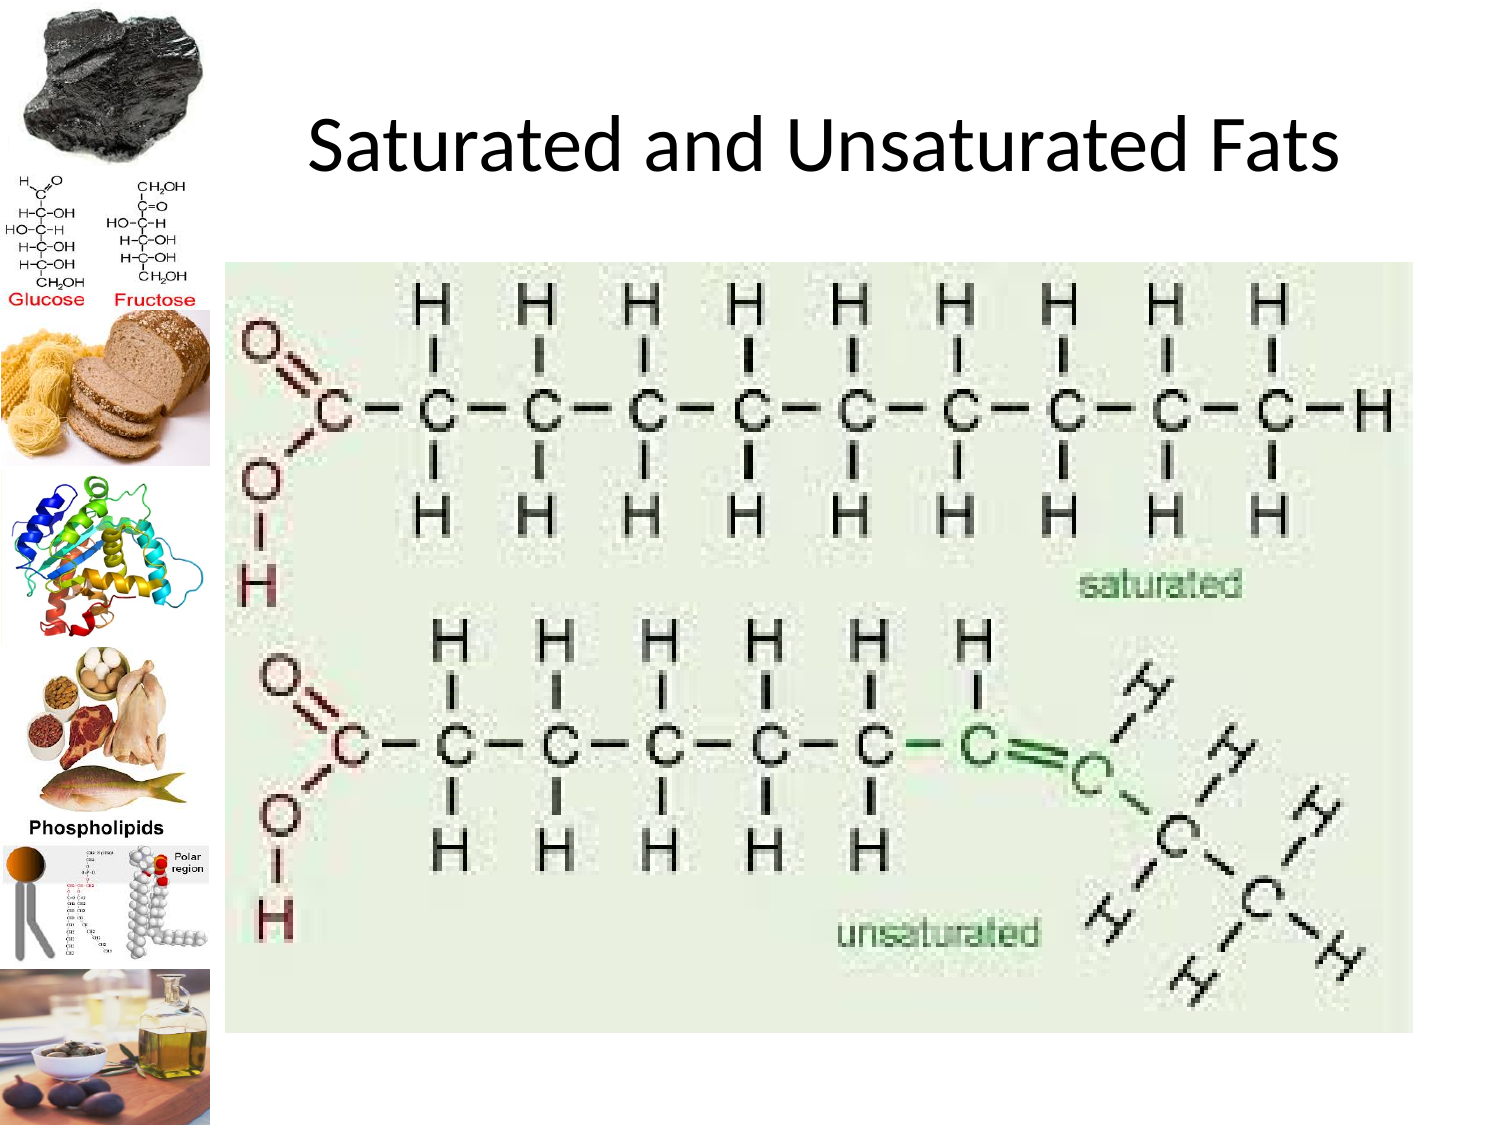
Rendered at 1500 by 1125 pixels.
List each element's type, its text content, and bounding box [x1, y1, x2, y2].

picture [0, 0, 210, 466]
picture [0, 816, 210, 1125]
picture [1, 469, 210, 812]
title Saturated and Unsaturated Fats [225, 45, 1425, 233]
picture [224, 262, 1413, 1034]
